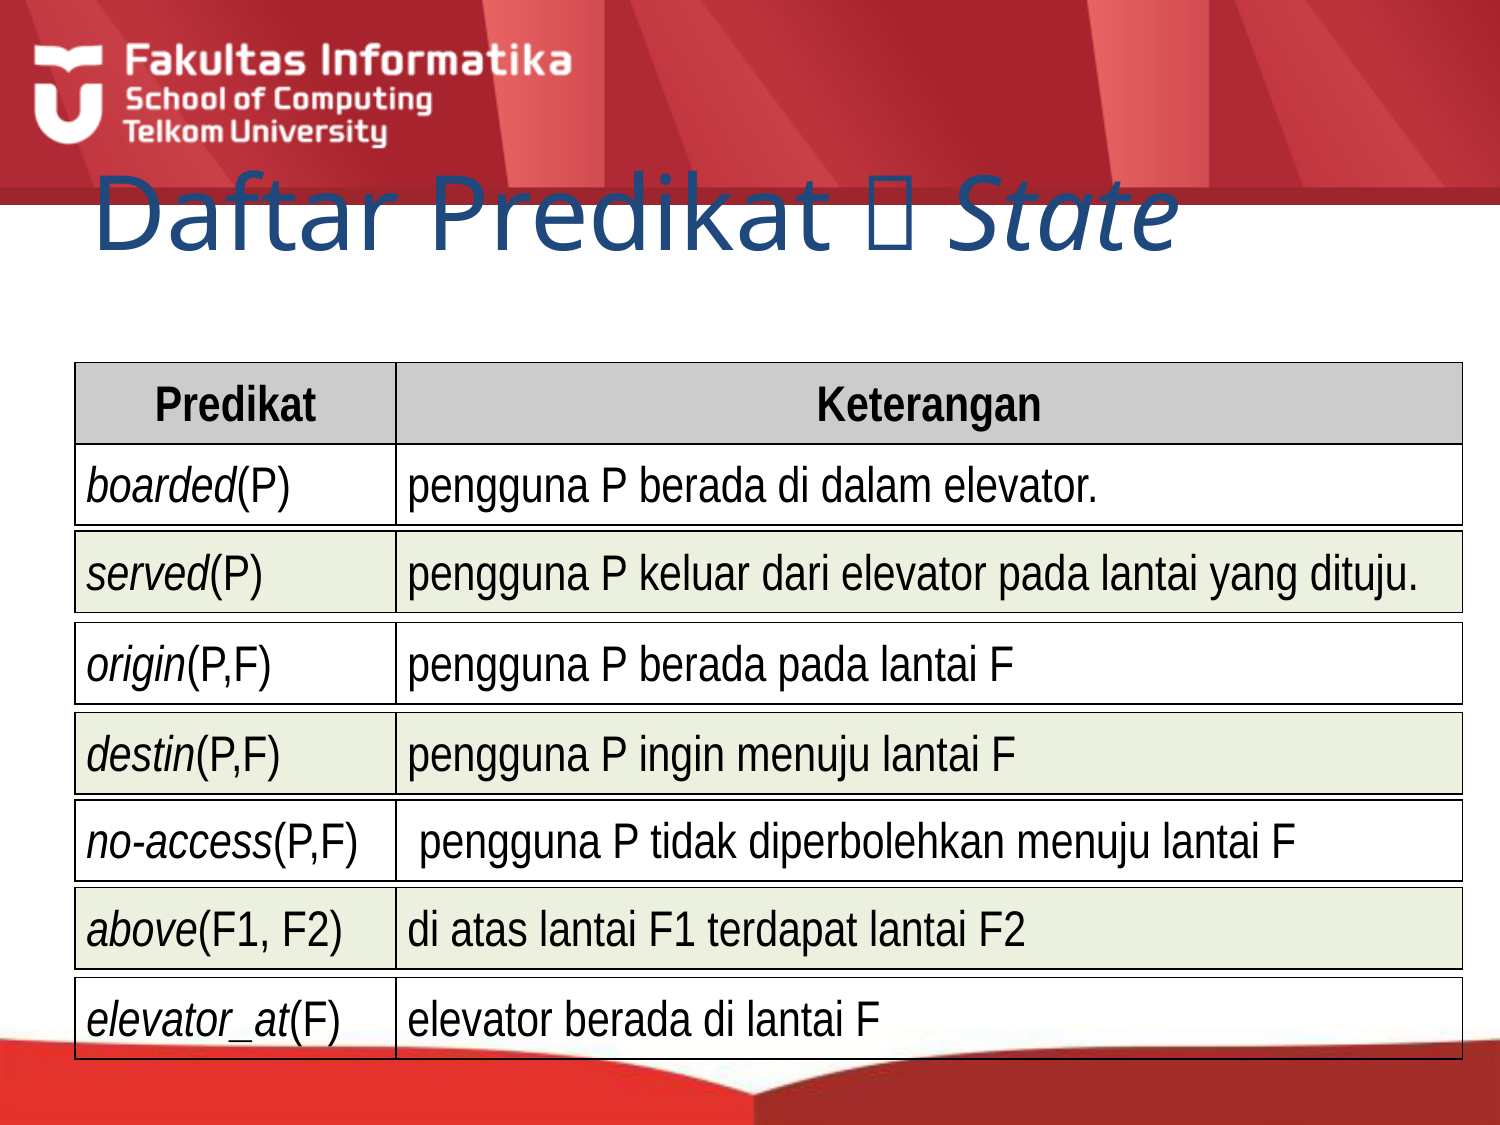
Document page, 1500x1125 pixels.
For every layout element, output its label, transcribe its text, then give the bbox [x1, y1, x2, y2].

table_header Predikat [76, 363, 395, 443]
table_cell pengguna P berada di dalam elevator. [397, 445, 1462, 524]
picture [0, 0, 1500, 205]
table_header pengguna P berada pada lantai F [397, 623, 1462, 703]
table_header elevator_at(F) [76, 978, 395, 1058]
table_header Keterangan [397, 363, 1462, 443]
table_header above(F1, F2) [76, 888, 395, 968]
table_header destin(P,F) [76, 713, 395, 793]
picture [0, 1024, 1500, 1125]
table_cell boarded(P) [76, 445, 395, 524]
table_header pengguna P ingin menuju lantai F [397, 713, 1462, 793]
table_header served(P) [76, 532, 395, 612]
table_header origin(P,F) [76, 623, 395, 703]
table_header elevator berada di lantai F [397, 978, 1462, 1058]
table_header no-access(P,F) [76, 801, 395, 880]
table_header pengguna P tidak diperbolehkan menuju lantai F [397, 801, 1462, 880]
table_header di atas lantai F1 terdapat lantai F2 [397, 888, 1462, 968]
table_header pengguna P keluar dari elevator pada lantai yang dituju. [397, 532, 1462, 612]
title Daftar Predikat  State [75, 115, 1438, 303]
